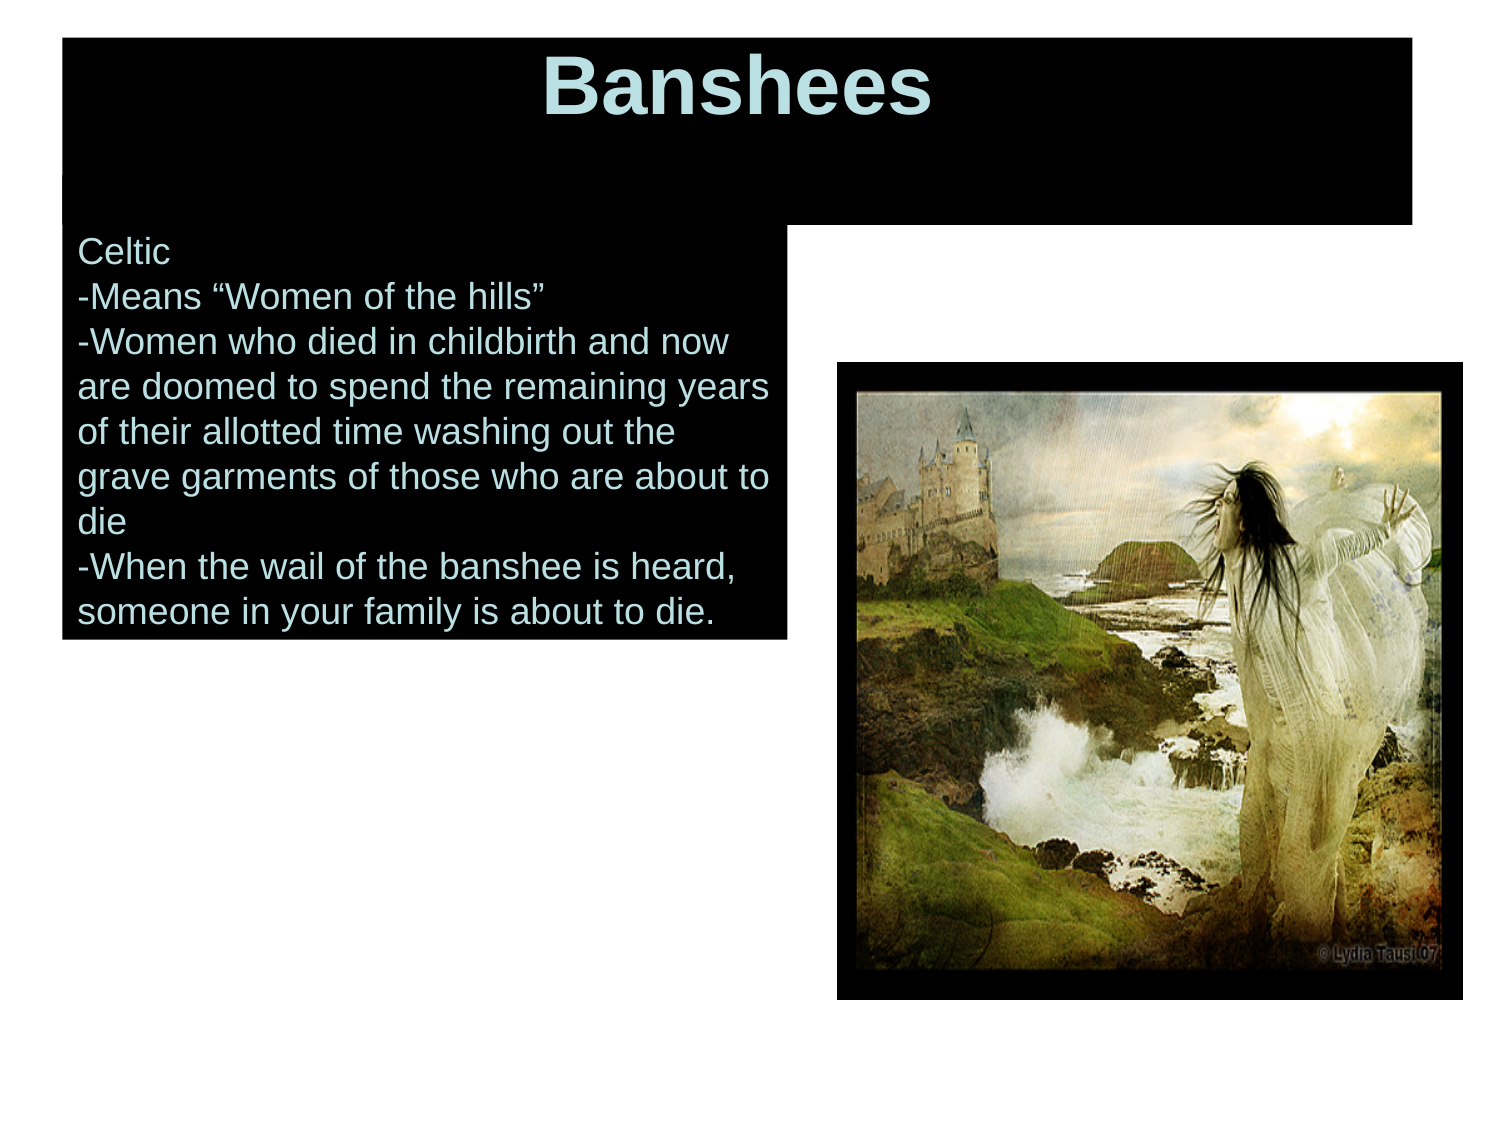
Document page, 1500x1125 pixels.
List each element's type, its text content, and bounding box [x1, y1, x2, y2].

text_box Celtic -Means “Women of the hills” -Women who died in childbirth and now are doomed to spend the remaining years of their allotted time washing out the grave garments of those who are about to die -When the wail of the banshee is heard, someone in your family is about to die. [62, 174, 788, 640]
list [837, 362, 1463, 1000]
title Banshees [62, 37, 1413, 225]
